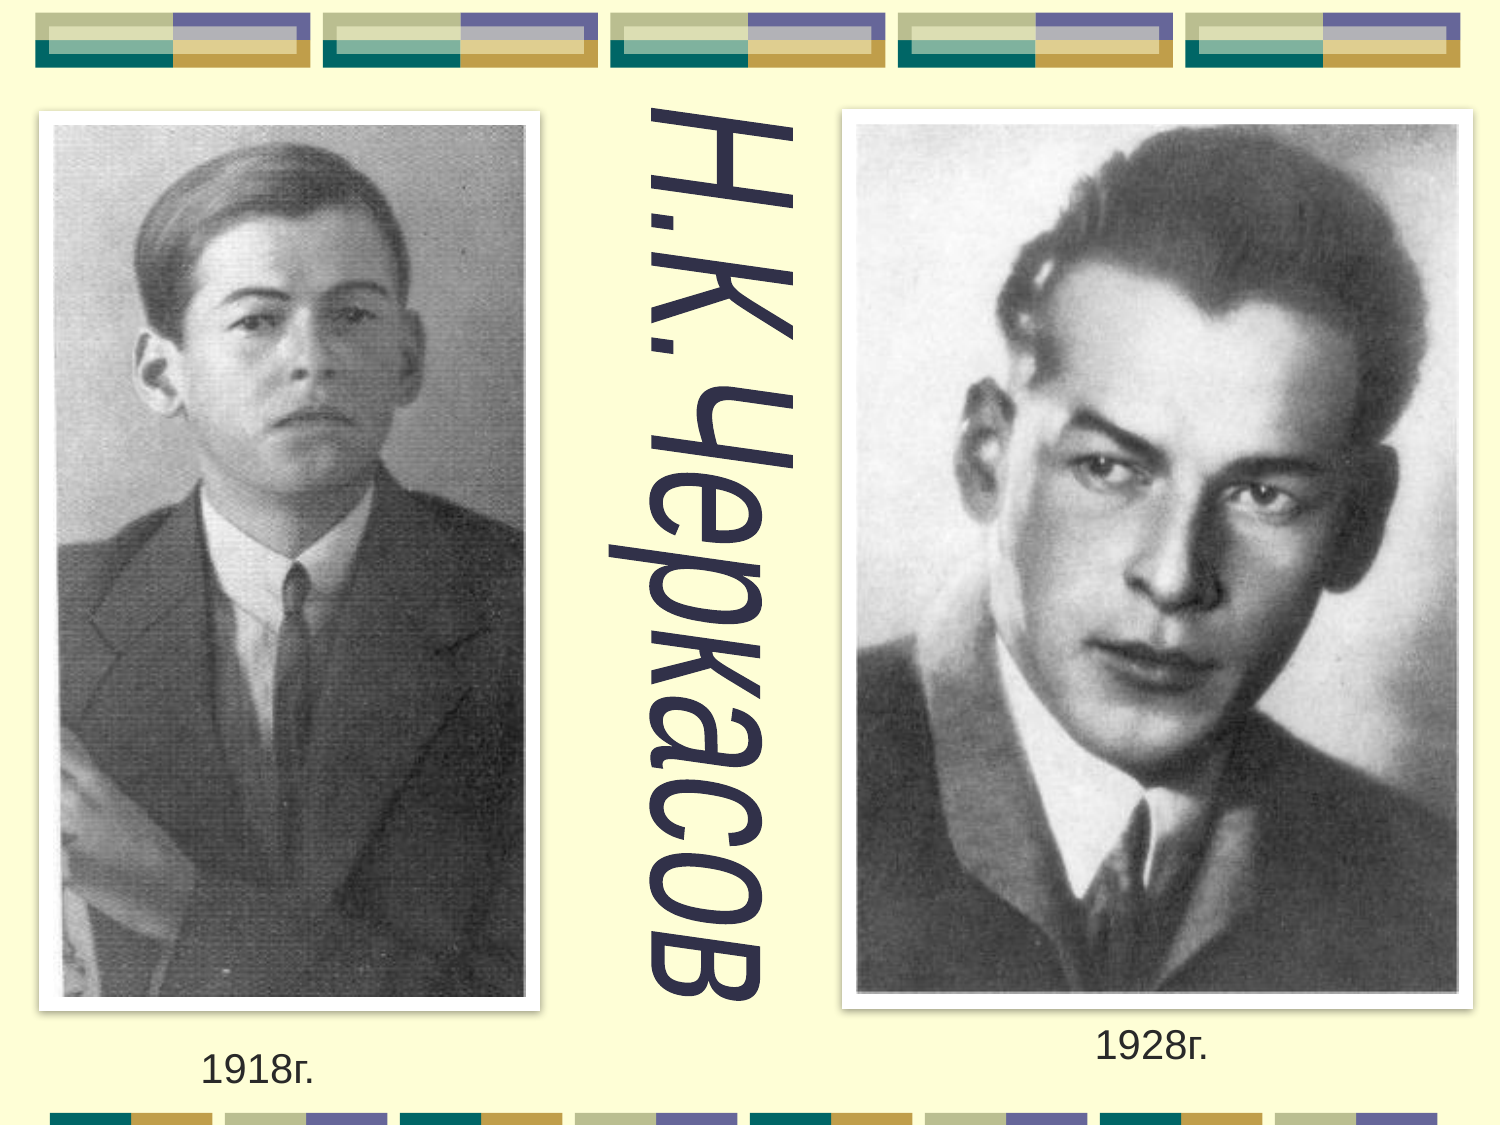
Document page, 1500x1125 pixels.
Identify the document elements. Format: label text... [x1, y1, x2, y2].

text_box 1928г. [1079, 1017, 1225, 1076]
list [52, 125, 526, 997]
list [856, 123, 1459, 995]
text_box 1918г. [185, 1034, 331, 1100]
